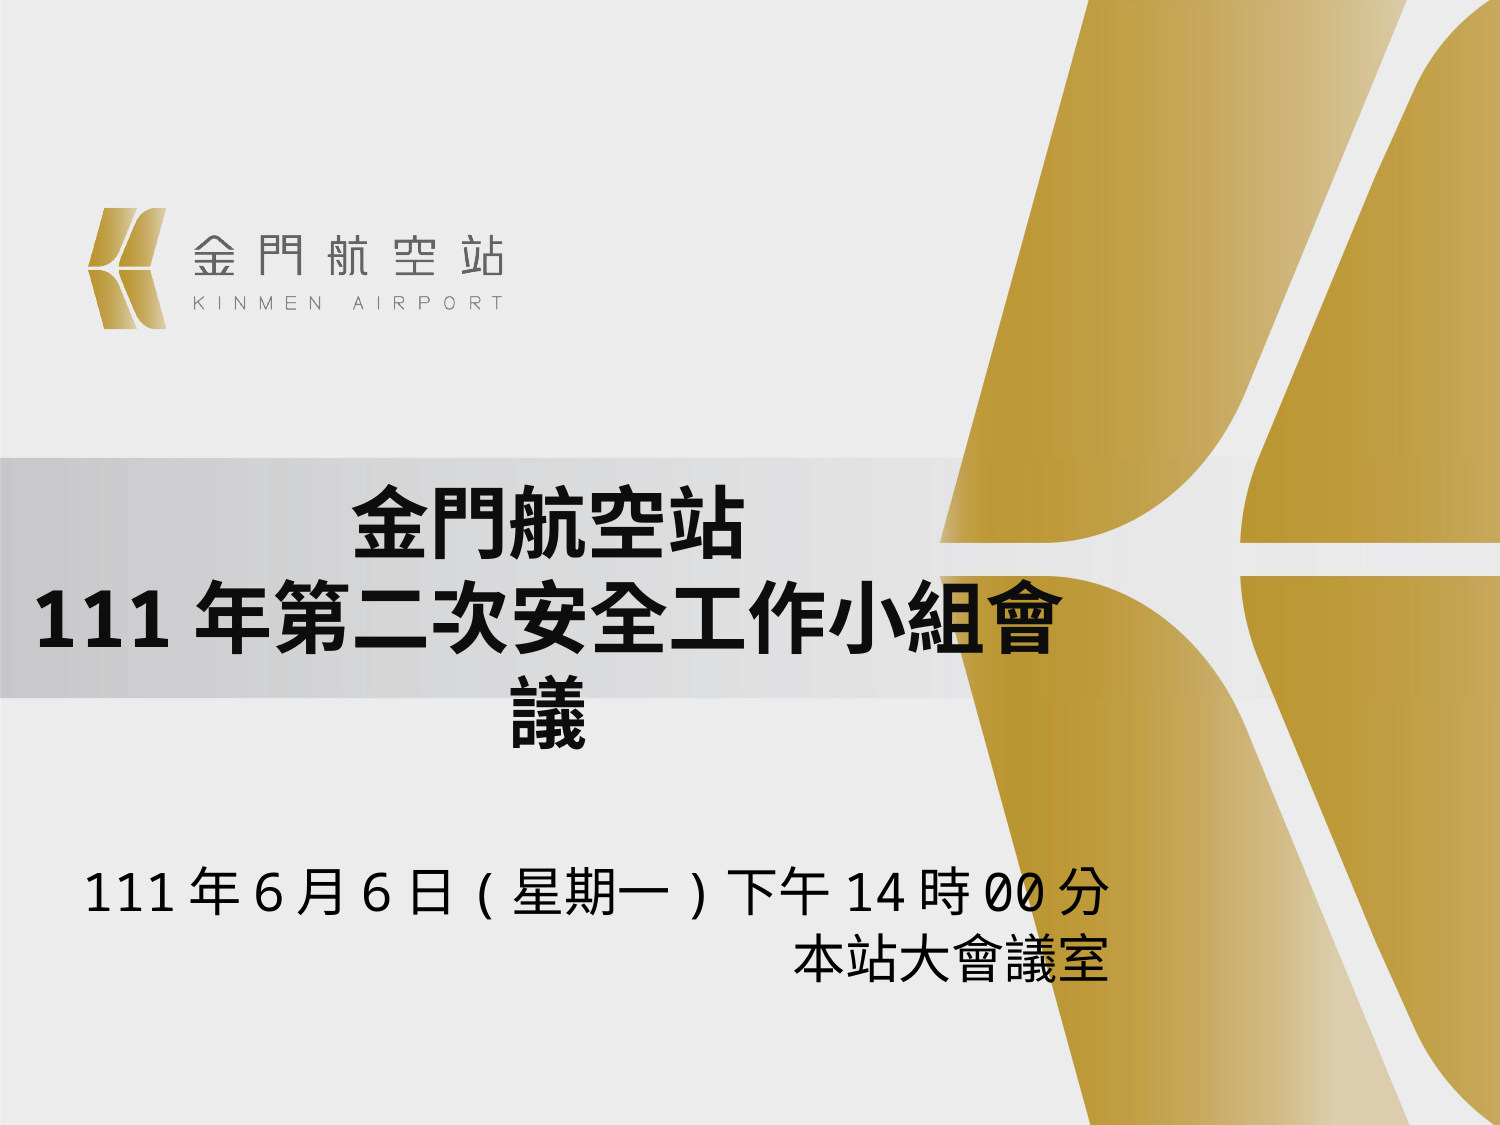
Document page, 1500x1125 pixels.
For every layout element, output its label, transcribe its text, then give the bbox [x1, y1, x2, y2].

picture [0, 0, 1500, 1125]
text_box 111年6月6日(星期一)下午14時00分 本站大會議室 [38, 774, 1126, 1050]
text_box 金門航空站 111年第二次安全工作小組會議 [0, 465, 1097, 766]
